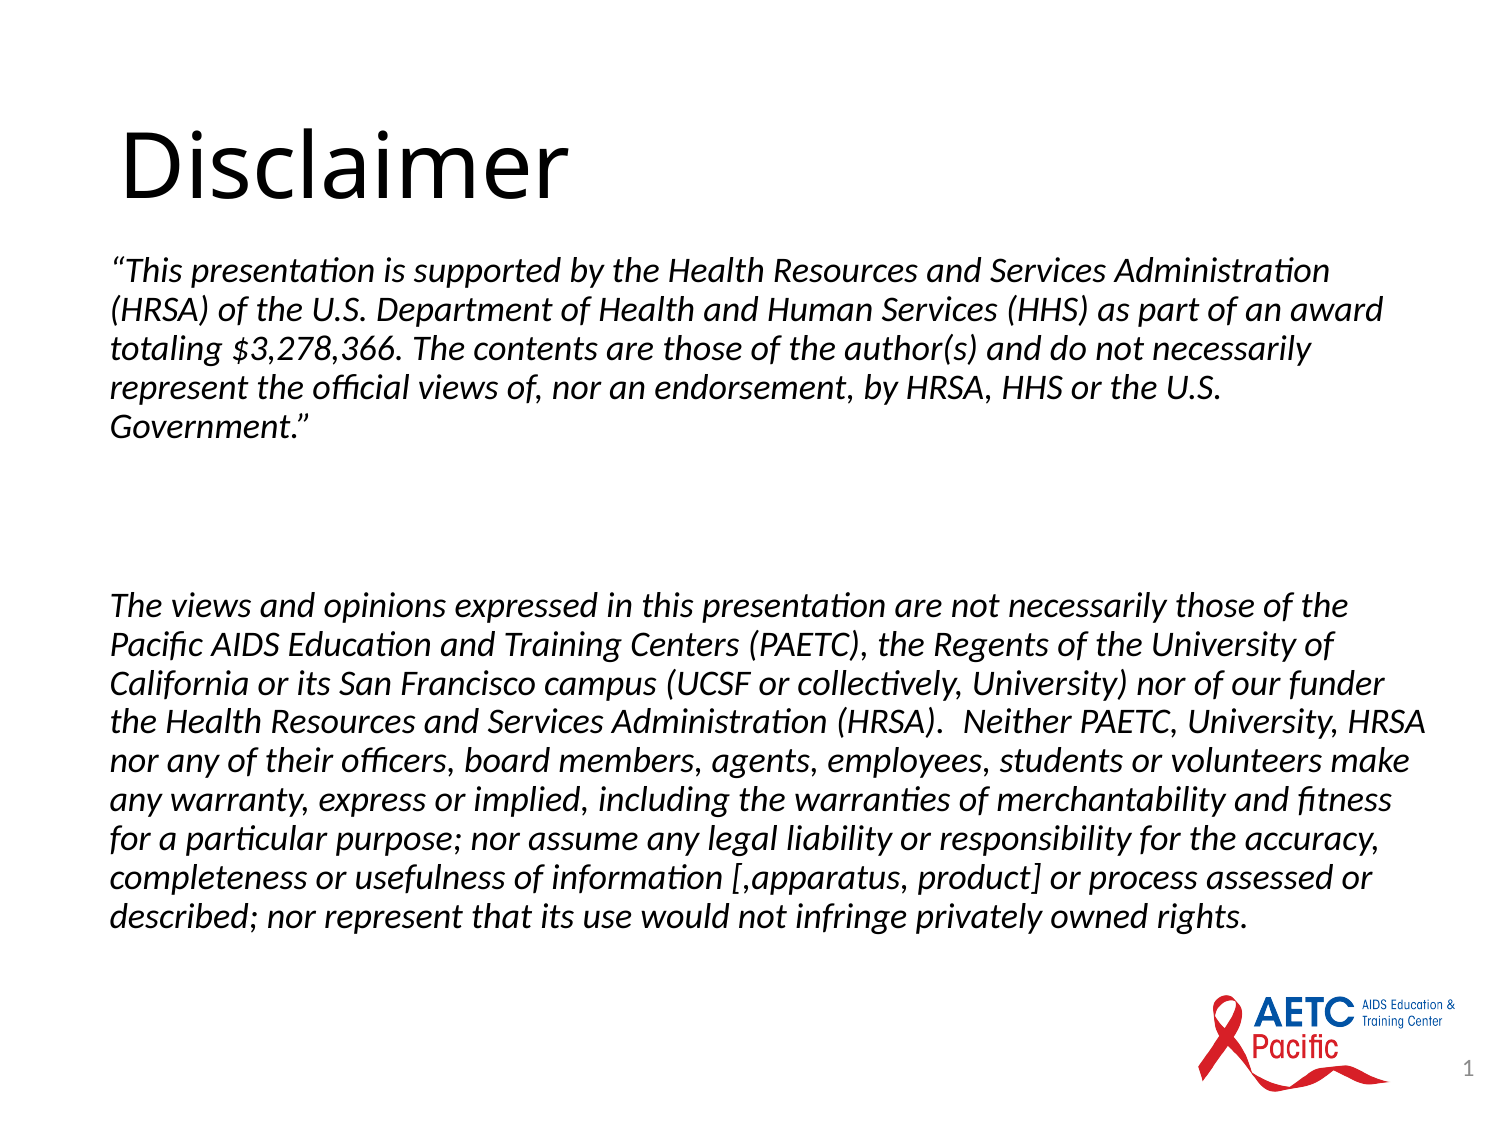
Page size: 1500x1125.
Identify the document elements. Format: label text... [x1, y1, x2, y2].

title Disclaimer [103, 59, 1397, 244]
list “This presentation is supported by the Health Resources and Services Administration (HRSA) of the U.S. Department of Health and Human Services (HHS) as part of an award totaling $3,278,366. The contents are those of the author(s) and do not necessarily represent the official views of, nor an endorsement, by HRSA, HHS or the U.S. Government.” The views and opinions expressed in this presentation are not necessarily those of the Pacific AIDS Education and Training Centers (PAETC), the Regents of the University of California or its San Francisco campus (UCSF or collectively, University) nor of our funder the Health Resources and Services Administration (HRSA). Neither PAETC, University, HRSA nor any of their officers, board members, agents, employees, students or volunteers make any warranty, express or implied, including the warranties of merchantability and fitness for a particular purpose; nor assume any legal liability or responsibility for the accuracy, completeness or usefulness of information [,apparatus, product] or process assessed or described; nor represent that its use would not infringe privately owned rights. [80, 244, 1445, 961]
slide_number 1 [1457, 1034, 1490, 1100]
picture [1195, 985, 1457, 1100]
